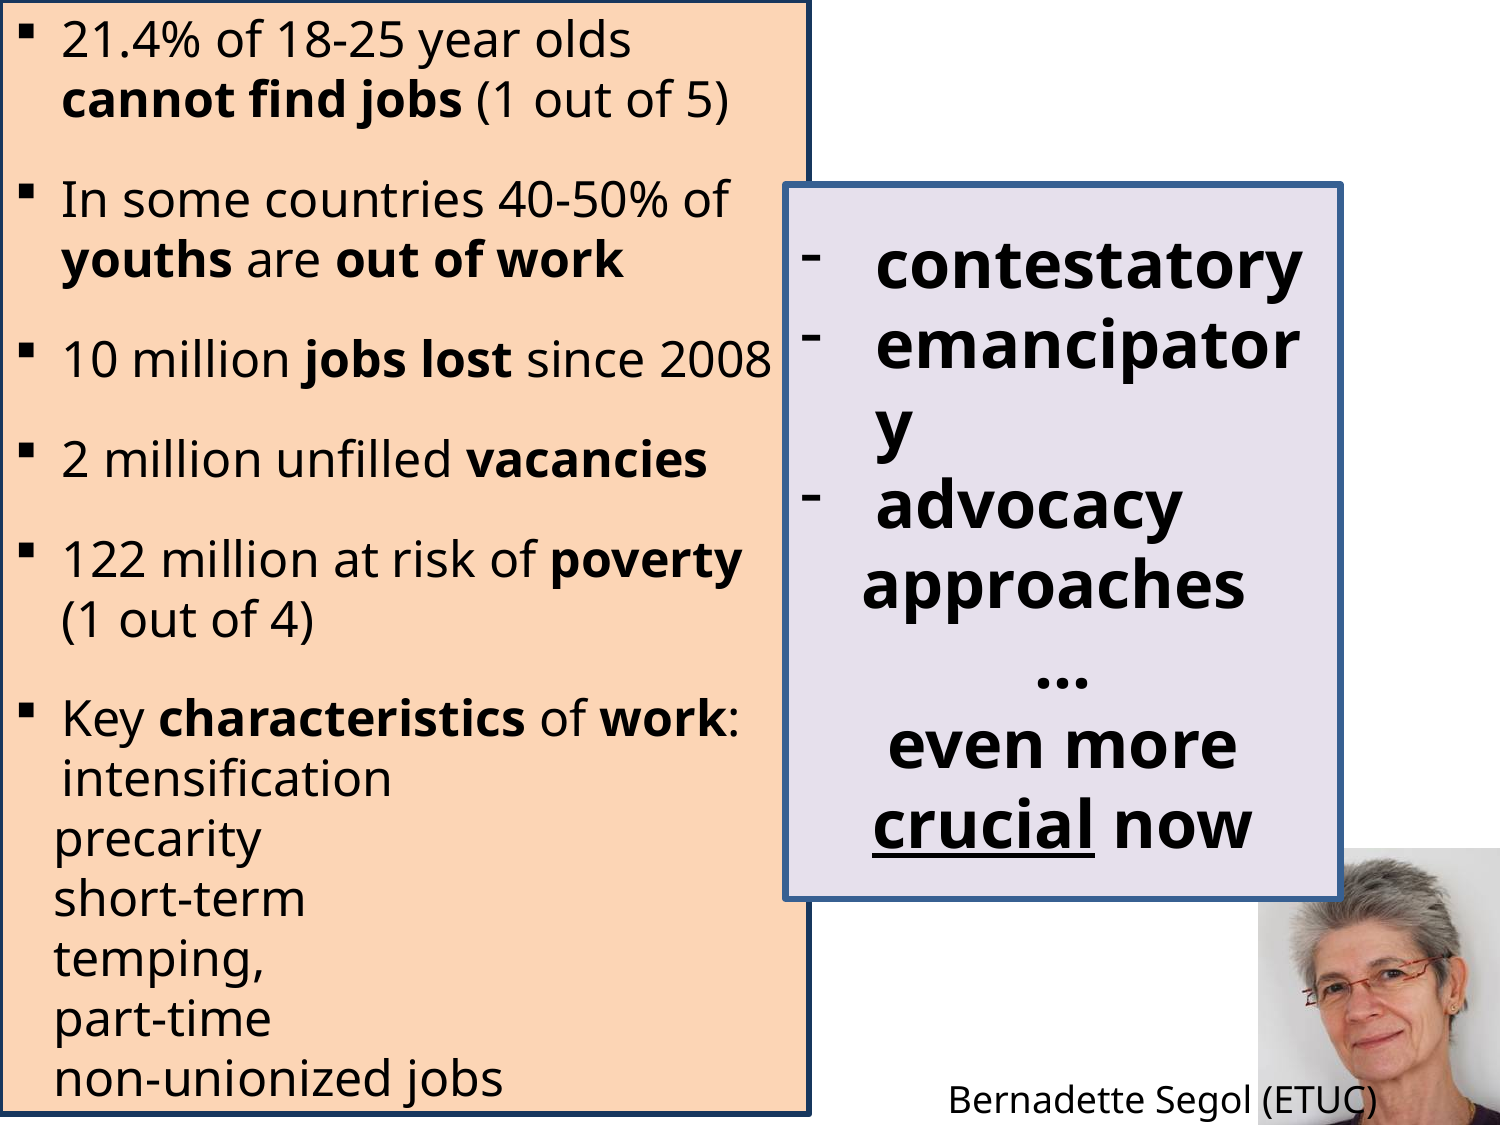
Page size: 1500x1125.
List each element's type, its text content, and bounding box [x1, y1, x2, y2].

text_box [932, 848, 1500, 1125]
text_box 21.4% of 18-25 year olds cannot find jobs (1 out of 5) In some countries 40-50% of youths are out of work 10 million jobs lost since 2008 2 million unfilled vacancies 122 million at risk of poverty (1 out of 4) Key characteristics of work: intensification precarity short-term temping, part-time non-unionized jobs [0, 0, 809, 1115]
text_box contestatory emancipatory advocacy approaches … even more crucial now [785, 184, 1341, 899]
